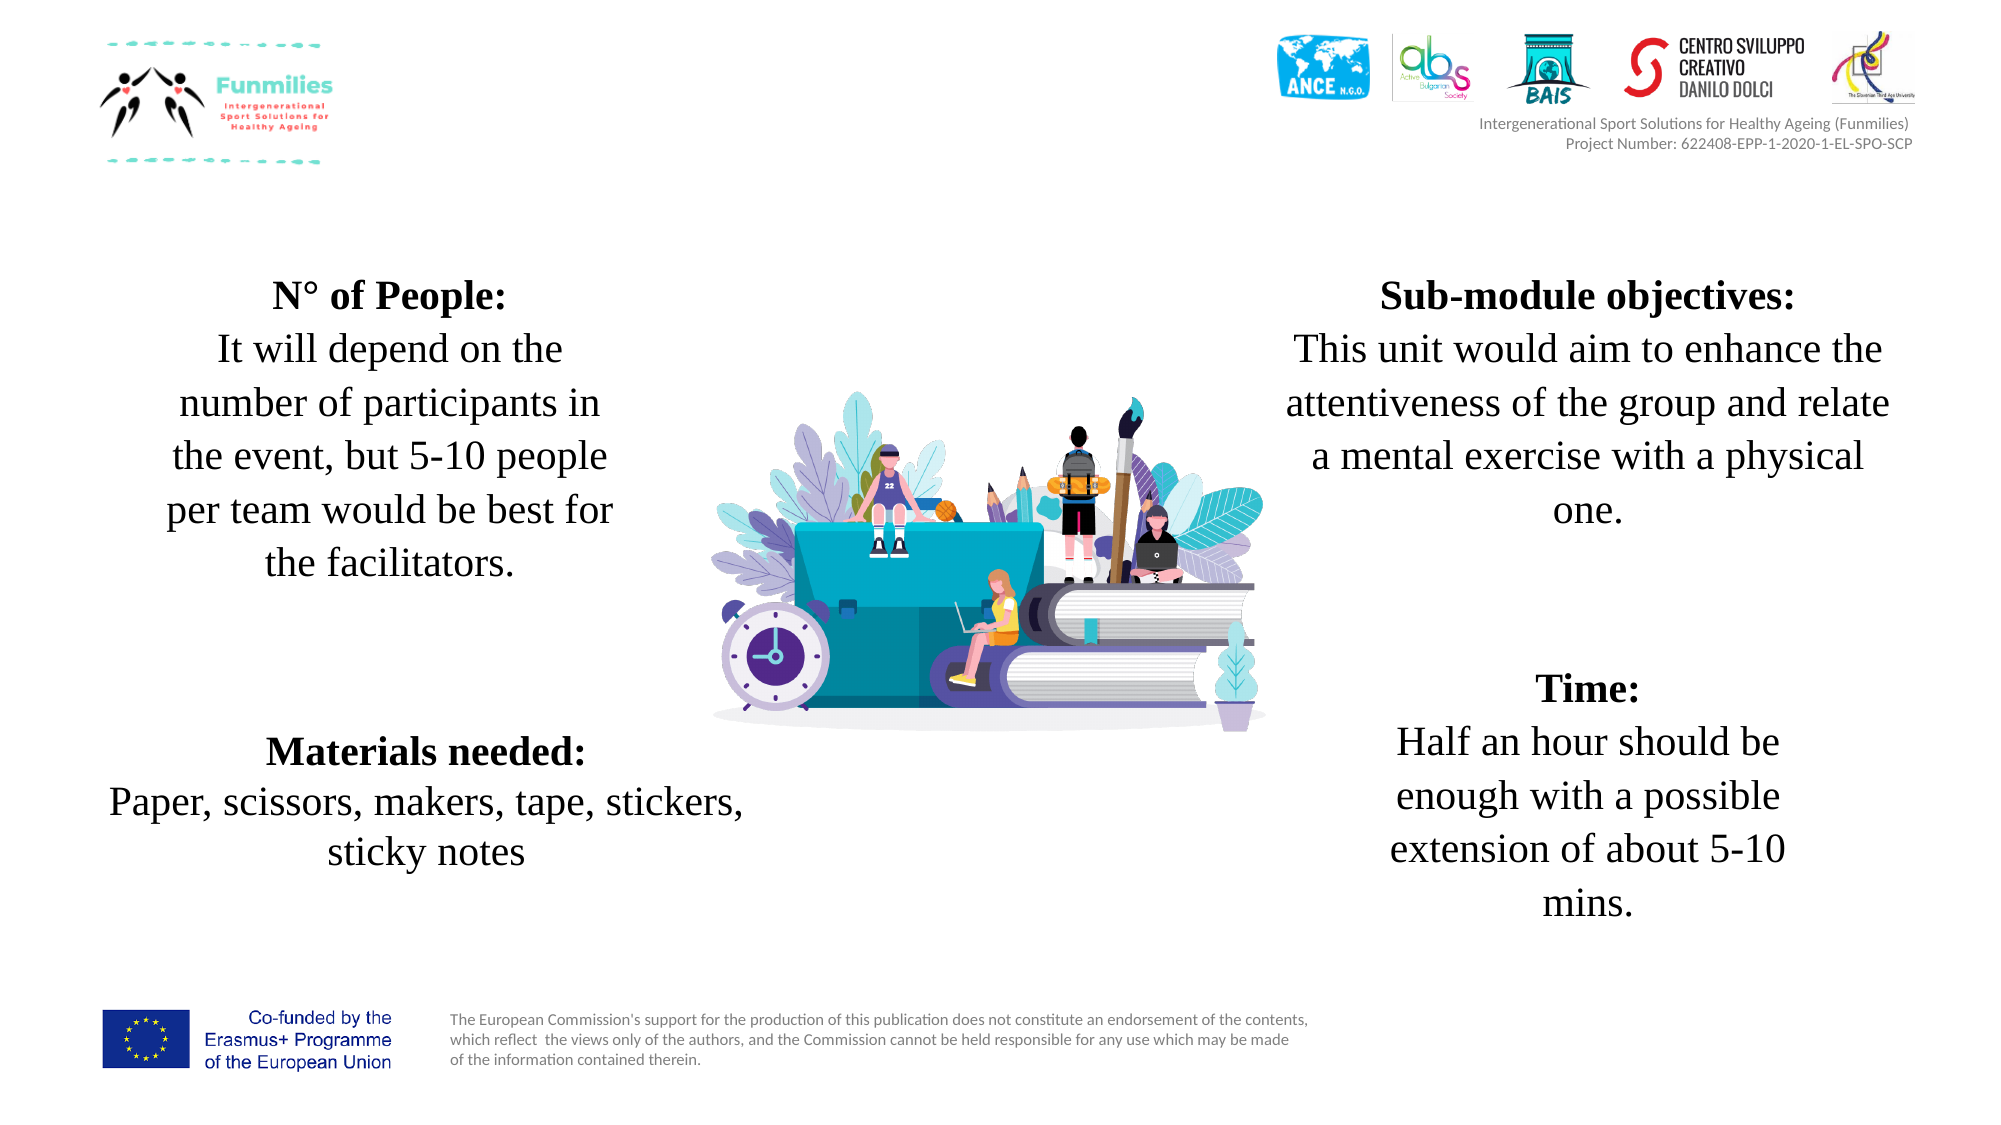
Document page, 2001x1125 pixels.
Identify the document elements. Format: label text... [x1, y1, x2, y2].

picture [1277, 28, 1915, 106]
picture [1352, 63, 1362, 72]
picture [1314, 78, 1323, 94]
picture [1297, 59, 1308, 76]
picture [84, 993, 406, 1085]
picture [1301, 78, 1311, 94]
picture [703, 383, 1277, 742]
text_box Time: Half an hour should be enough with a possible extension of about 5-10 mins. [1342, 642, 1835, 940]
text_box Sub-module objectives: This unit would aim to enhance the attentiveness of the group and relate a mental exercise with a physical one. [1259, 249, 1917, 547]
picture [1288, 78, 1298, 94]
text_box Materials needed: Paper, scissors, makers, tape, stickers, sticky notes [61, 708, 792, 939]
text_box N° of People: It will depend on the number of participants in the event, but 5-10 people per team would be best for the facilitators. [142, 249, 638, 601]
picture [1326, 78, 1334, 94]
picture [84, 27, 344, 177]
